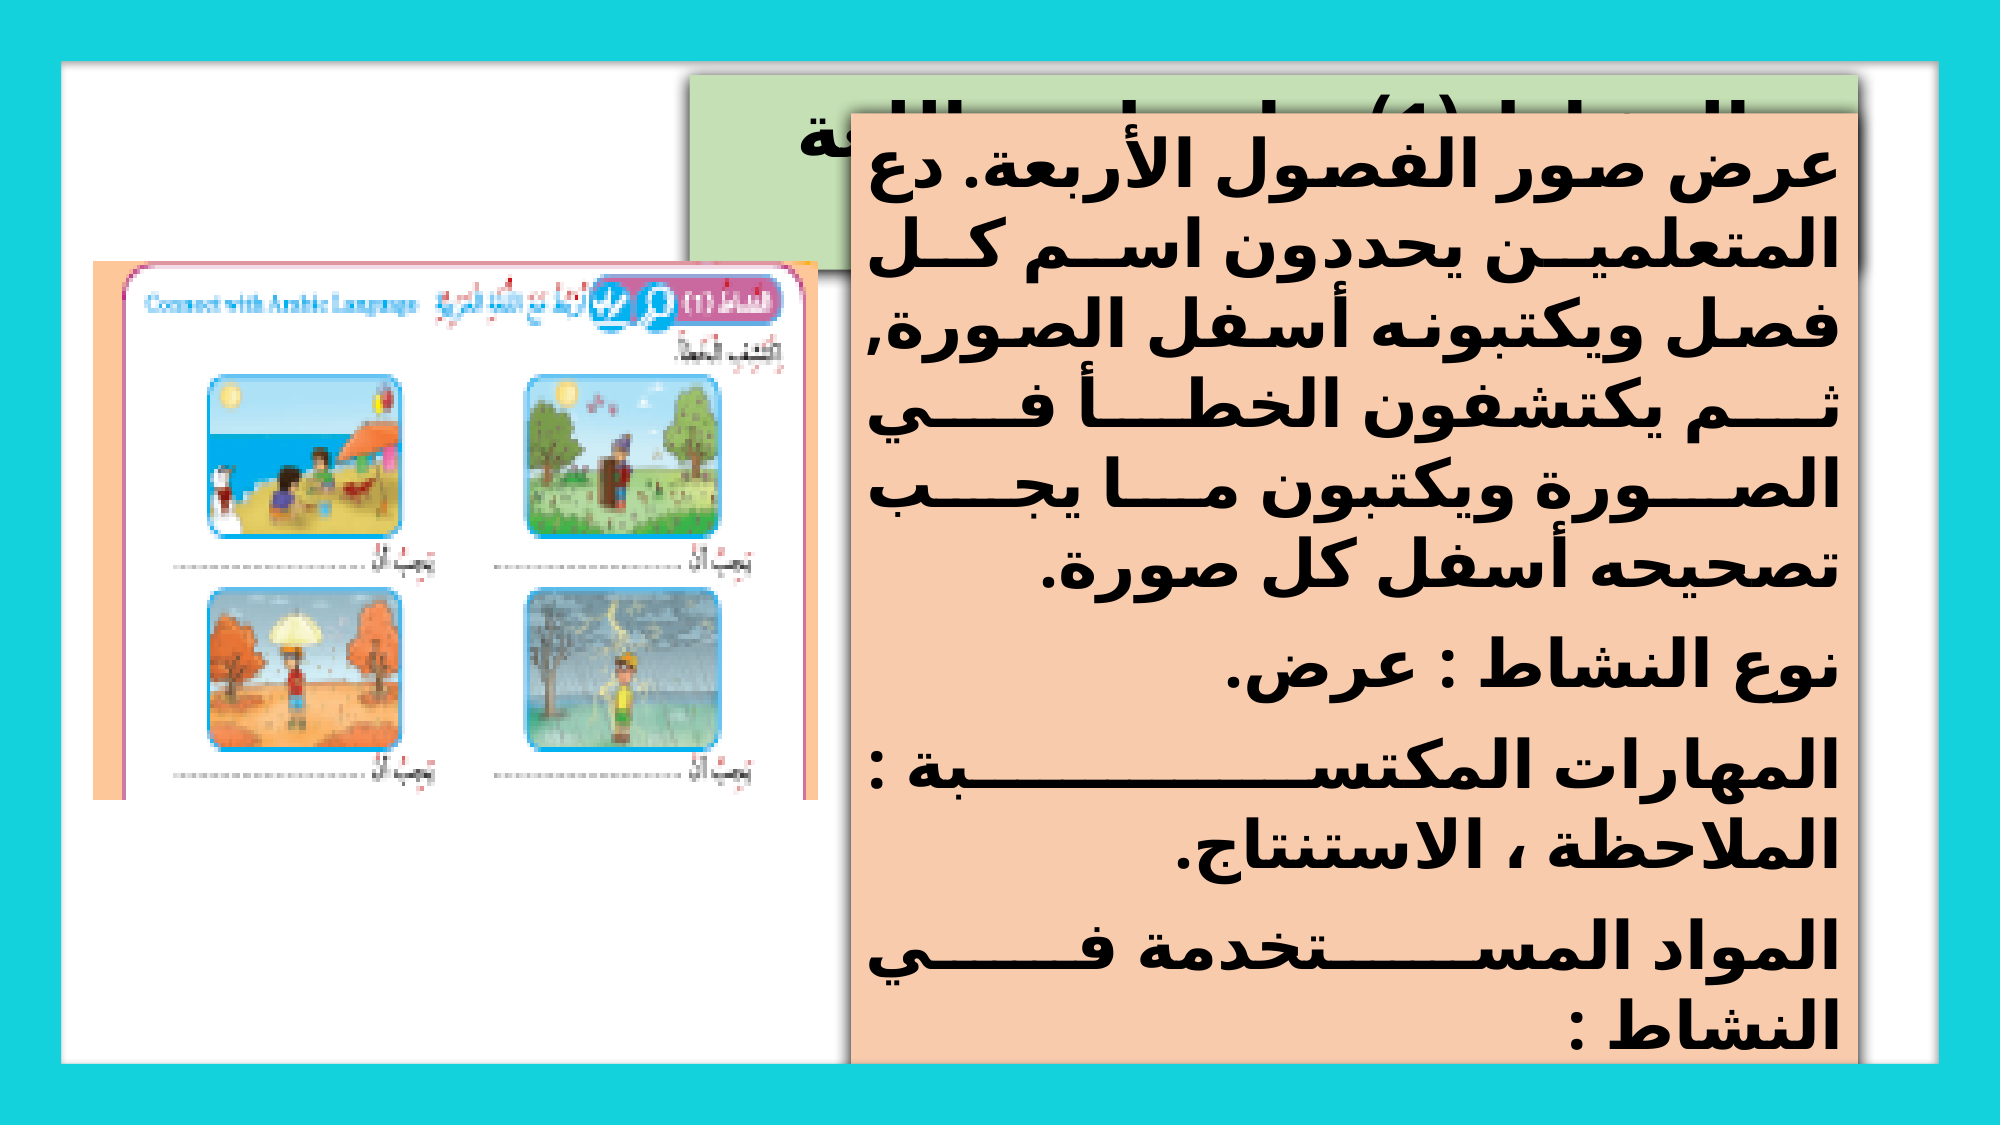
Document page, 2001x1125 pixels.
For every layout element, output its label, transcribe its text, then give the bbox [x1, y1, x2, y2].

text_box [0, 0, 2000, 1125]
text_box النشاط (1) : اربط مع اللغة العربية [689, 75, 1858, 270]
picture [93, 261, 818, 800]
text_box عرض صور الفصول الأربعة. دع المتعلمين يحددون اسم كل فصل ويكتبونه أسفل الصورة, ثم يكتشفون الخطأ في الصورة ويكتبون ما يجب تصحيحه أسفل كل صورة. نوع النشاط : عرض. المهارات المكتسبة : الملاحظة ، الاستنتاج. المواد المستخدمة في النشاط : كتاب المتعلم. [851, 113, 1858, 1062]
